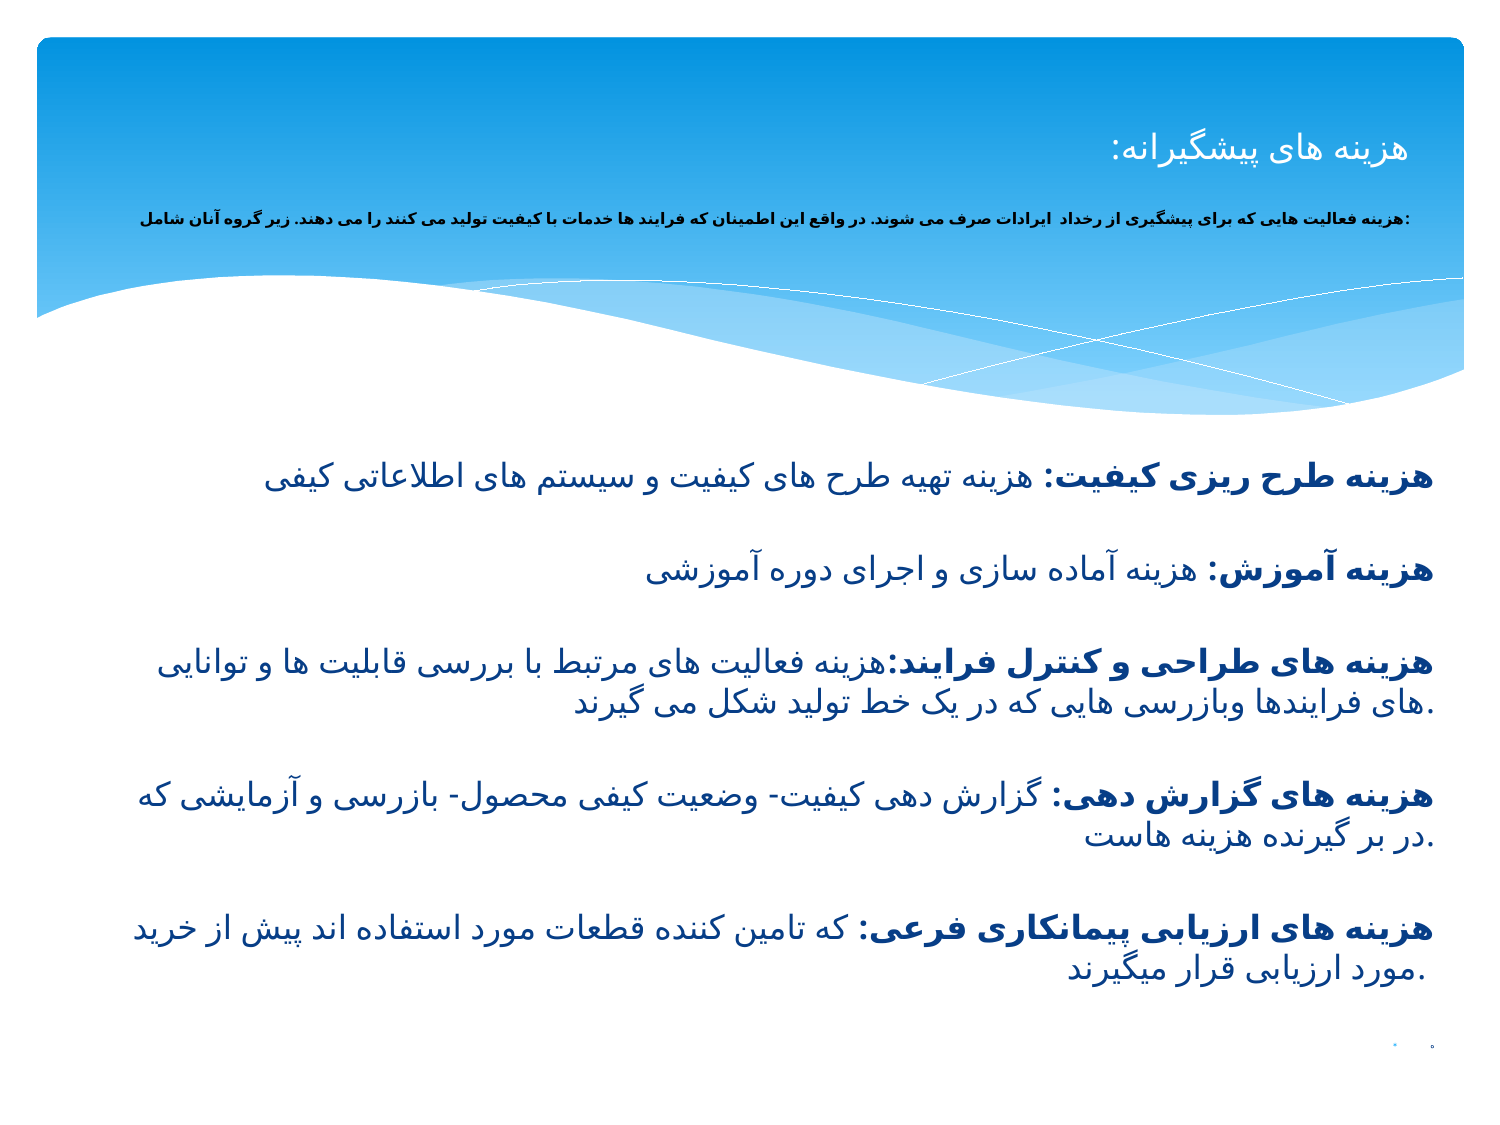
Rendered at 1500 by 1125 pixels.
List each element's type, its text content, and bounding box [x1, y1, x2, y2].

title هزینه های پیشگیرانه: هزینه فعالیت هایی که برای پیشگیری از رخداد ایرادات صرف می شوند. در واقع این اطمینان که فرایند ها خدمات با کیفیت تولید می کنند را می دهند. زیر گروه آنان شامل: [75, 75, 1425, 236]
list هزینه طرح ریزی کیفیت: هزینه تهیه طرح های کیفیت و سیستم های اطلاعاتی کیفی هزینه آموزش: هزینه آماده سازی و اجرای دوره آموزشی هزینه های طراحی و کنترل فرایند:هزینه فعالیت های مرتبط با بررسی قابلیت ها و توانایی های فرایندها وبازرسی هایی که در یک خط تولید شکل می گیرند. هزینه های گزارش دهی: گزارش دهی کیفیت- وضعیت کیفی محصول- بازرسی و آزمایشی که در بر گیرنده هزینه هاست. هزینه های ارزیابی پیمانکاری فرعی: که تامین کننده قطعات مورد استفاده اند پیش از خرید مورد ارزیابی قرار میگیرند. ه [99, 399, 1450, 1125]
